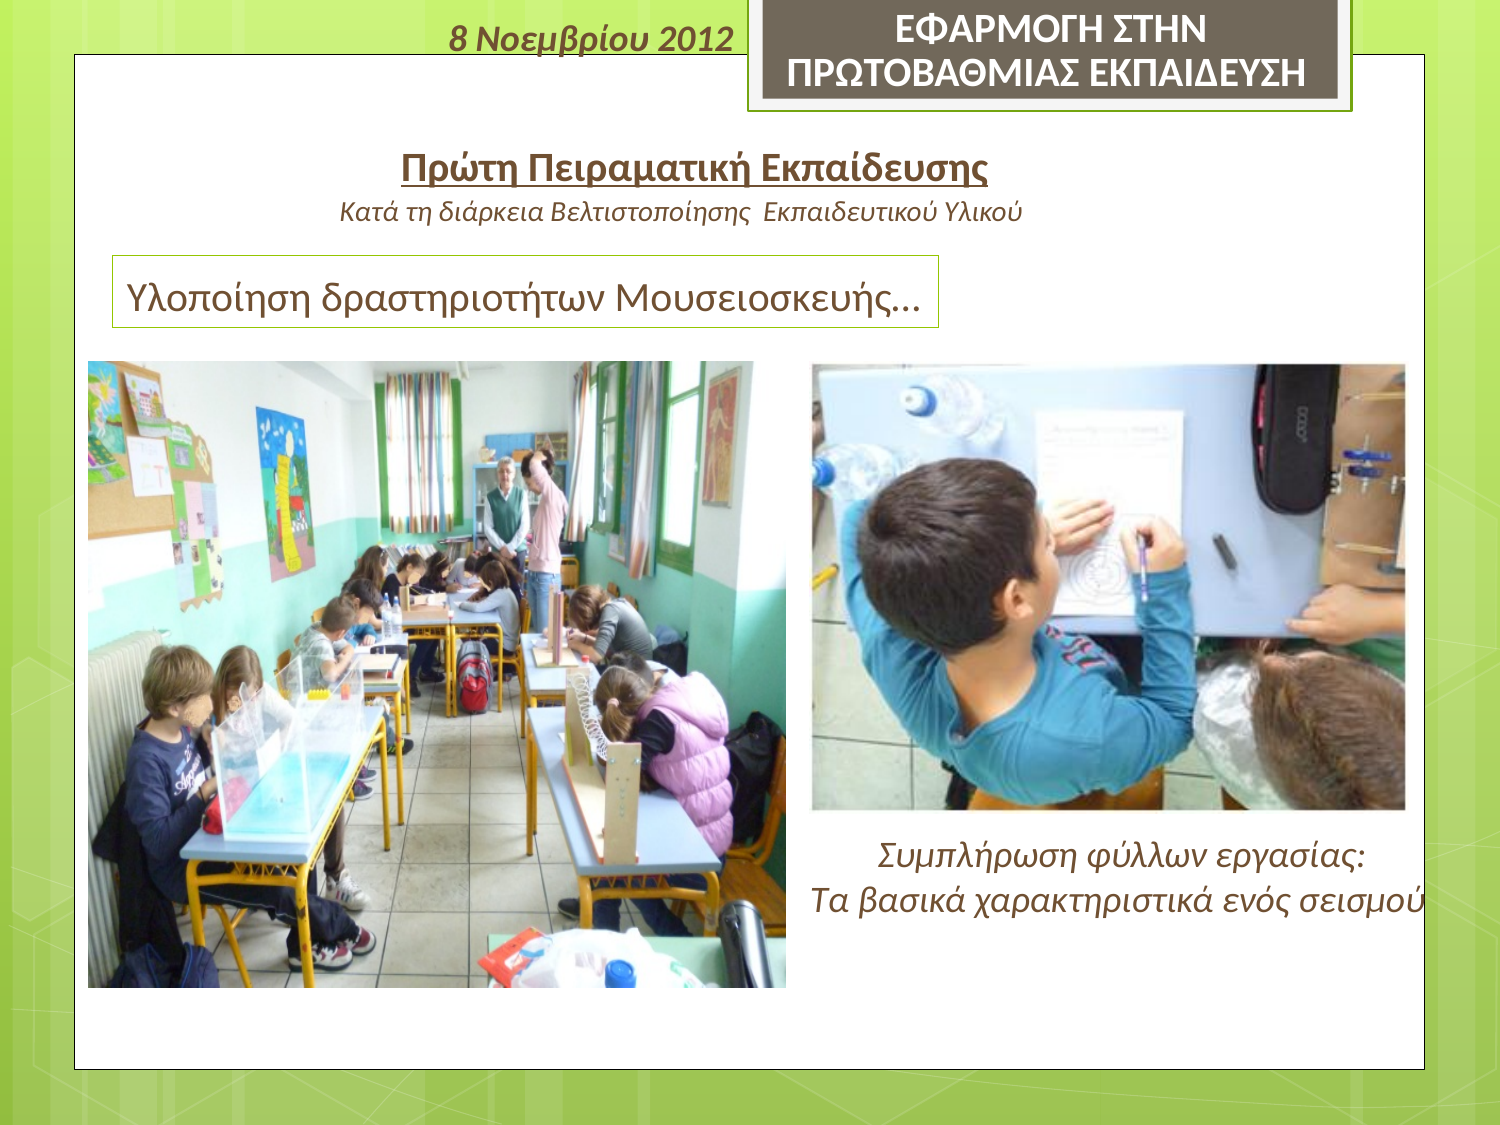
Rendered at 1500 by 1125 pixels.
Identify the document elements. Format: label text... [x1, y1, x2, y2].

picture [88, 361, 786, 988]
text_box Κατά τη διάρκεια Βελτιστοποίησης Εκπαιδευτικού Υλικού [324, 184, 1338, 235]
text_box Πρώτη Πειραματική Εκπαίδευσης [386, 125, 1004, 198]
text_box Συμπλήρωση φύλλων εργασίας: Τα βασικά χαρακτηριστικά ενός σεισμού [792, 822, 1471, 927]
text_box 8 Νοεμβρίου 2012 [433, 0, 749, 67]
text_box ΕΦΑΡΜΟΓΗ ΣΤΗΝ ΠΡΩΤΟΒΑΘΜΙΑΣ ΕΚΠΑΙΔΕΥΣΗ [750, 0, 1353, 103]
text_box Υλοποίηση δραστηριοτήτων Μουσειοσκευής… [112, 255, 939, 328]
picture [808, 361, 1409, 814]
